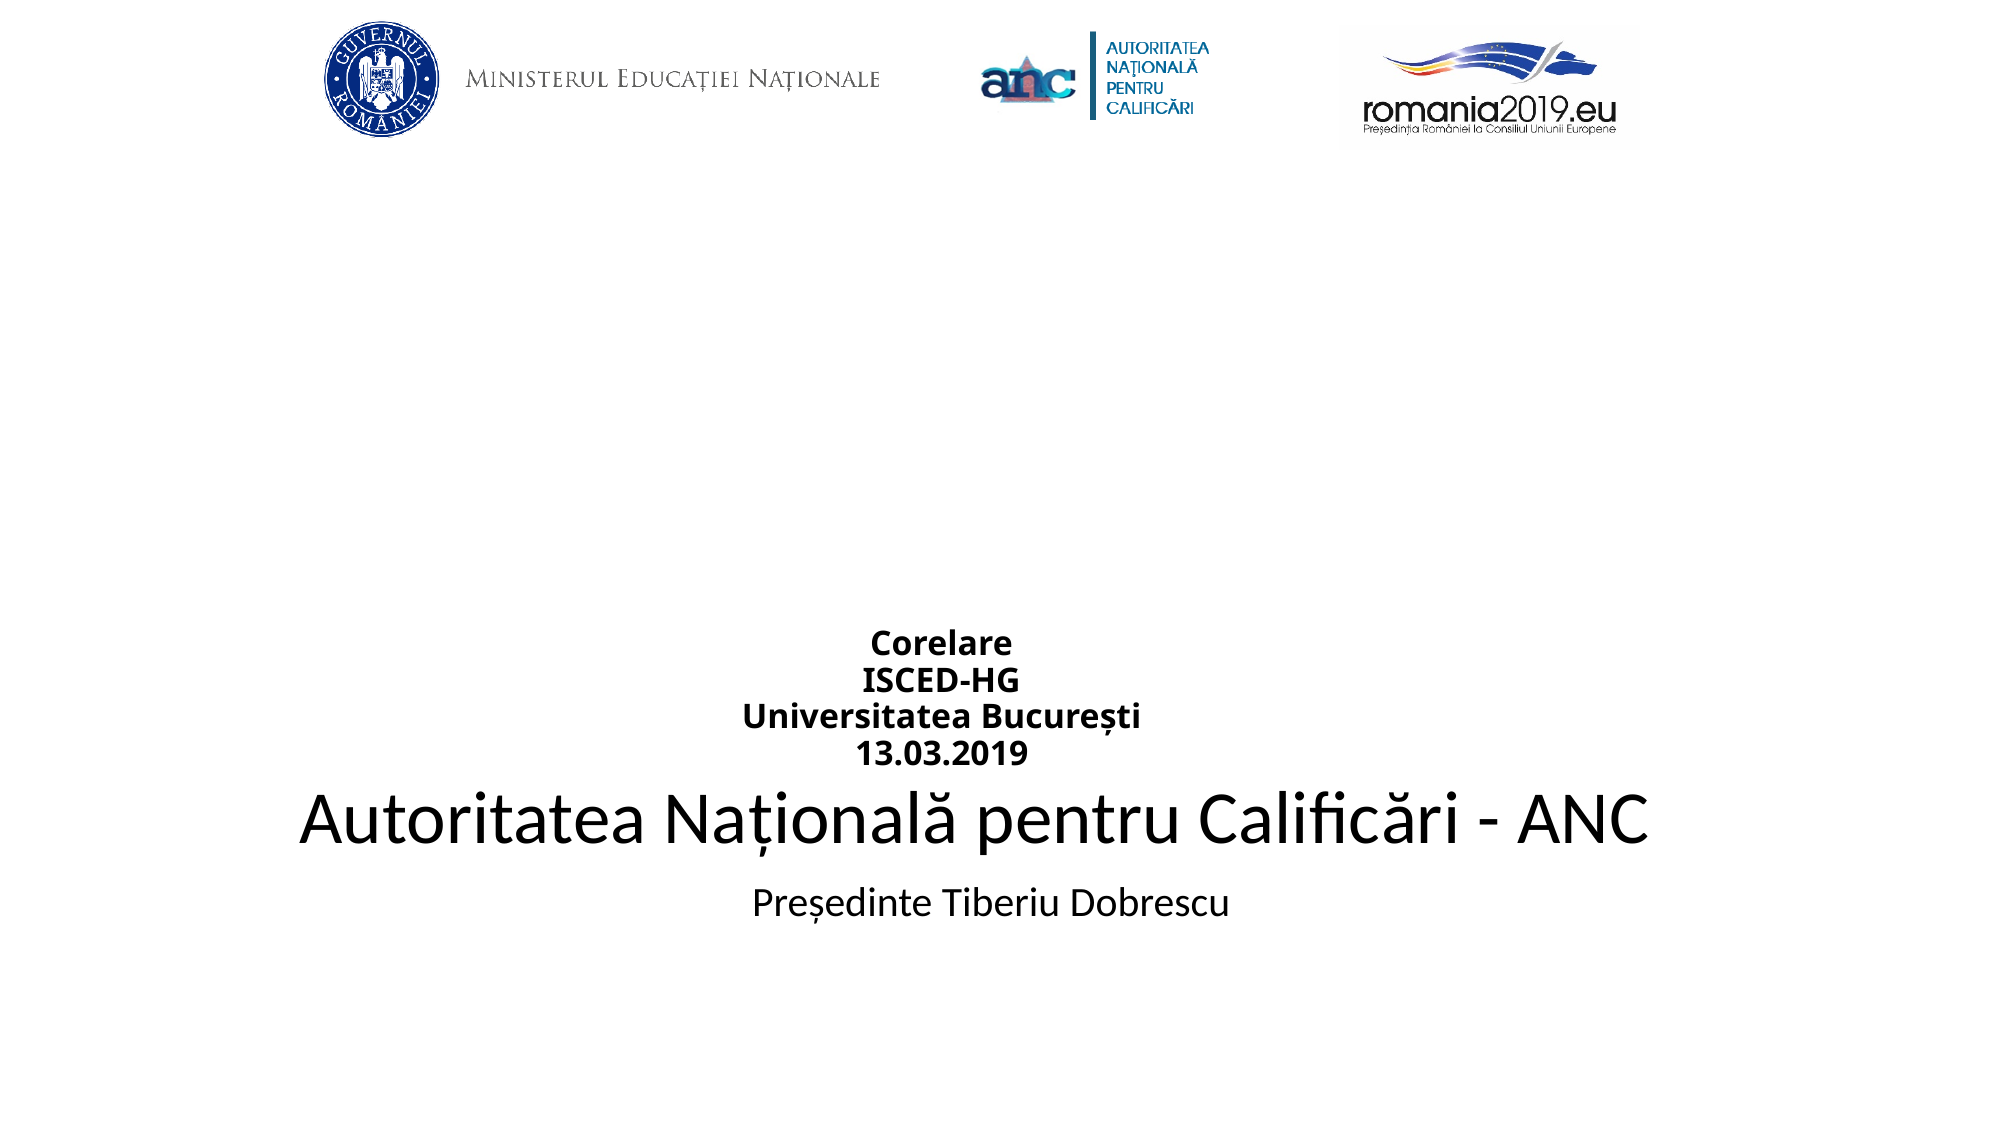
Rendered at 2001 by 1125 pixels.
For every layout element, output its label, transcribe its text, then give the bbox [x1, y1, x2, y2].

subtitle Autoritatea Națională pentru Calificări - ANC Președinte Tiberiu Dobrescu [87, 771, 1895, 966]
picture [1339, 25, 1640, 150]
picture [972, 25, 1220, 132]
title Corelare ISCED-HG Universitatea București 13.03.2019 [127, 291, 1765, 771]
picture [322, 19, 879, 138]
